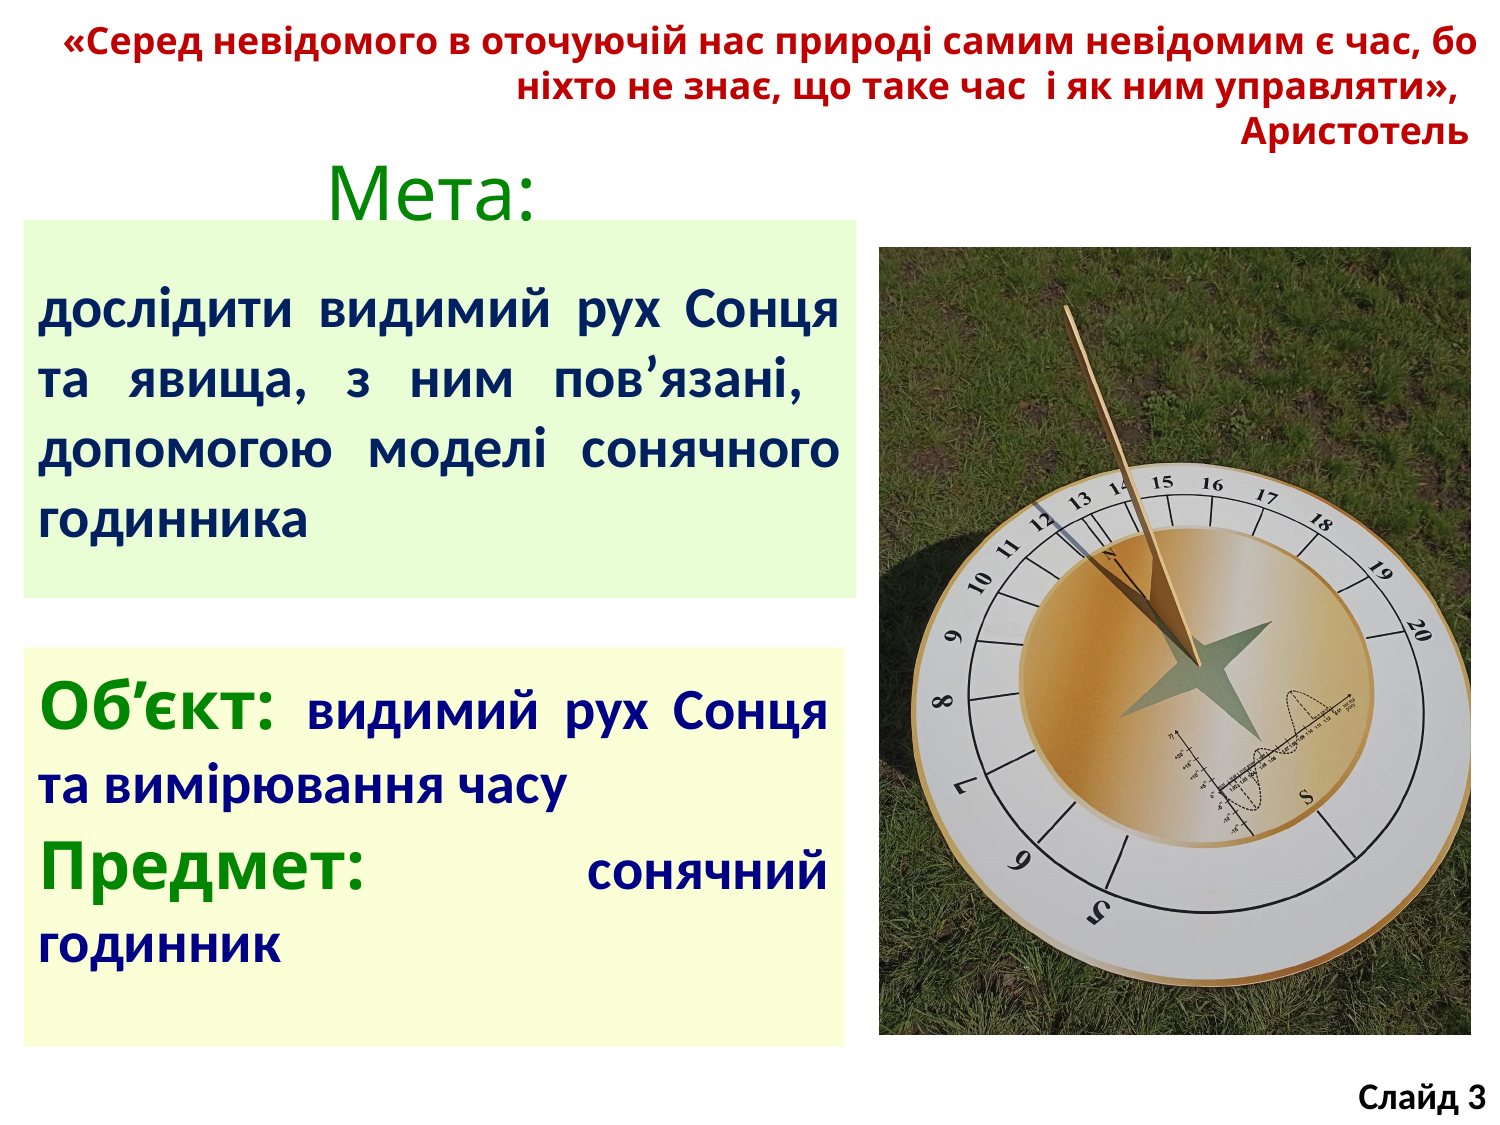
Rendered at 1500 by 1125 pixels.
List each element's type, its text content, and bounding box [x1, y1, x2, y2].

text_box «Серед невідомого в оточуючій нас природі самим невідомим є час, бо ніхто не знає, що таке час і як ним управляти», Аристотель [17, 9, 1494, 160]
text_box Об’єкт: видимий рух Сонця та вимірювання часу Предмет: сонячний годинник [23, 647, 845, 1047]
title дослідити видимий рух Сонця та явища, з ним пов’язані, допомогою моделі сонячного годинника [23, 219, 857, 598]
text_box Мета: [123, 160, 739, 244]
text_box Слайд 3 [1343, 1064, 1500, 1125]
picture [879, 247, 1472, 1036]
